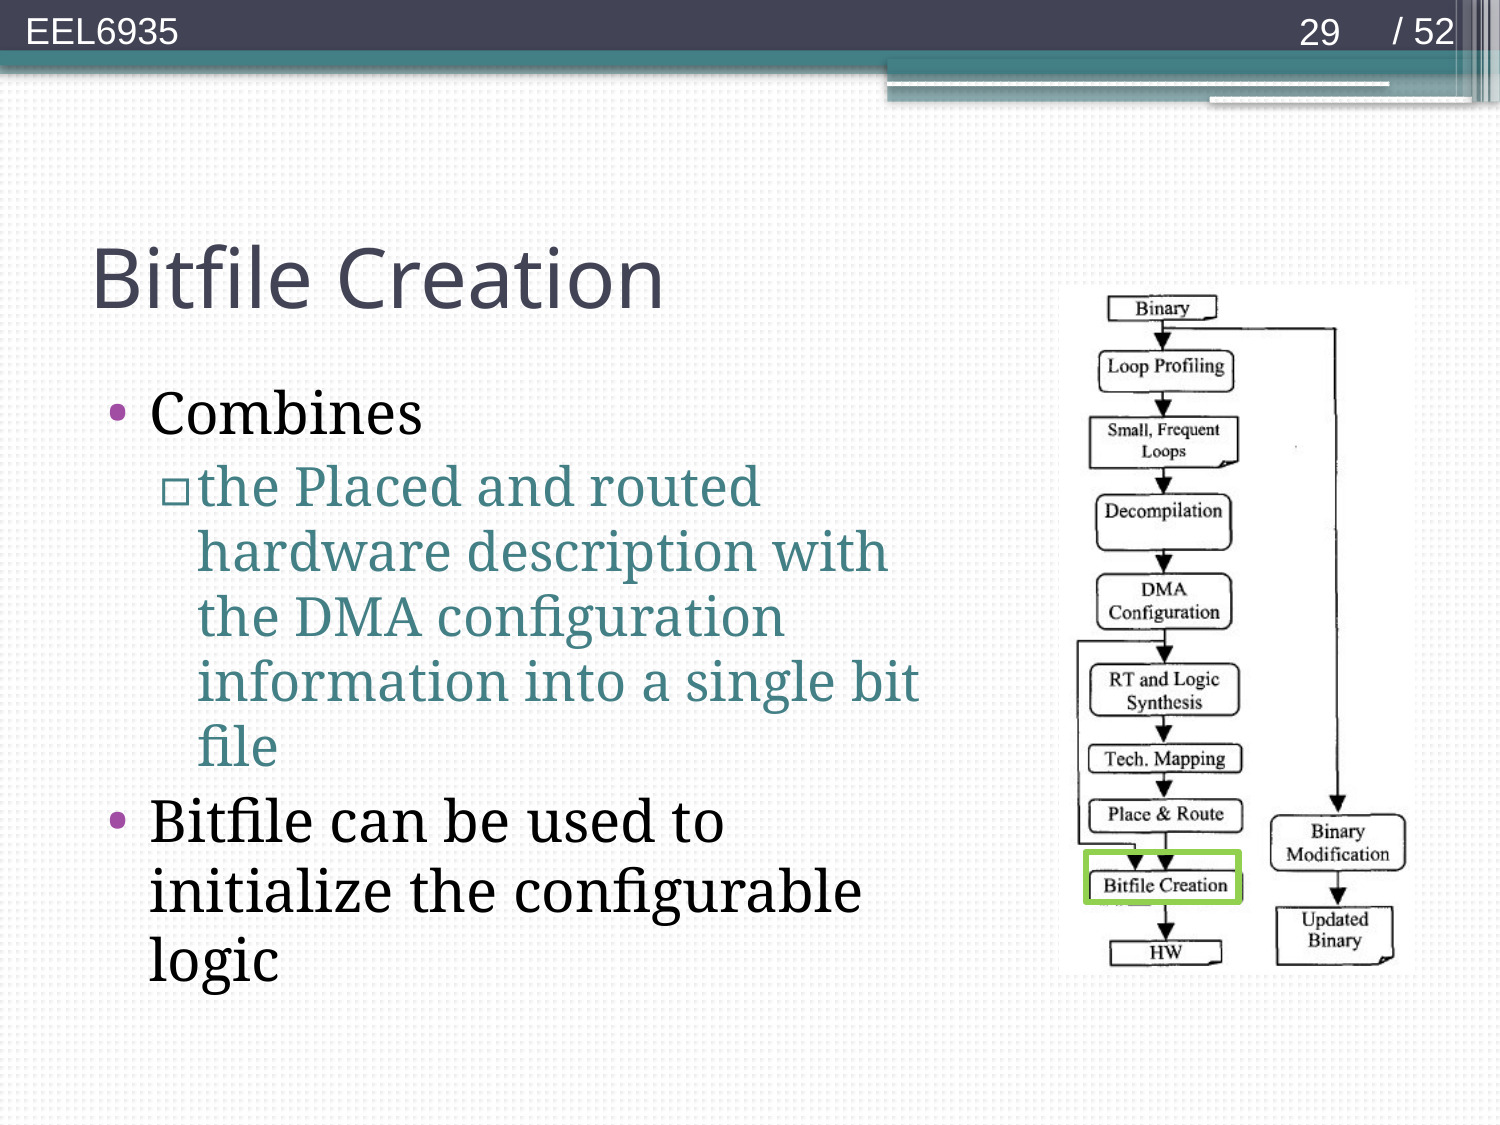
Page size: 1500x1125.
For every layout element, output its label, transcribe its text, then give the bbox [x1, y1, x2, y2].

title Bitfile Creation [75, 187, 1425, 363]
list Combines the Placed and routed hardware description with the DMA configuration information into a single bit file Bitfile can be used to initialize the configurable logic [75, 368, 938, 1025]
slide_number 29 [1200, 0, 1366, 60]
picture [1058, 285, 1416, 974]
